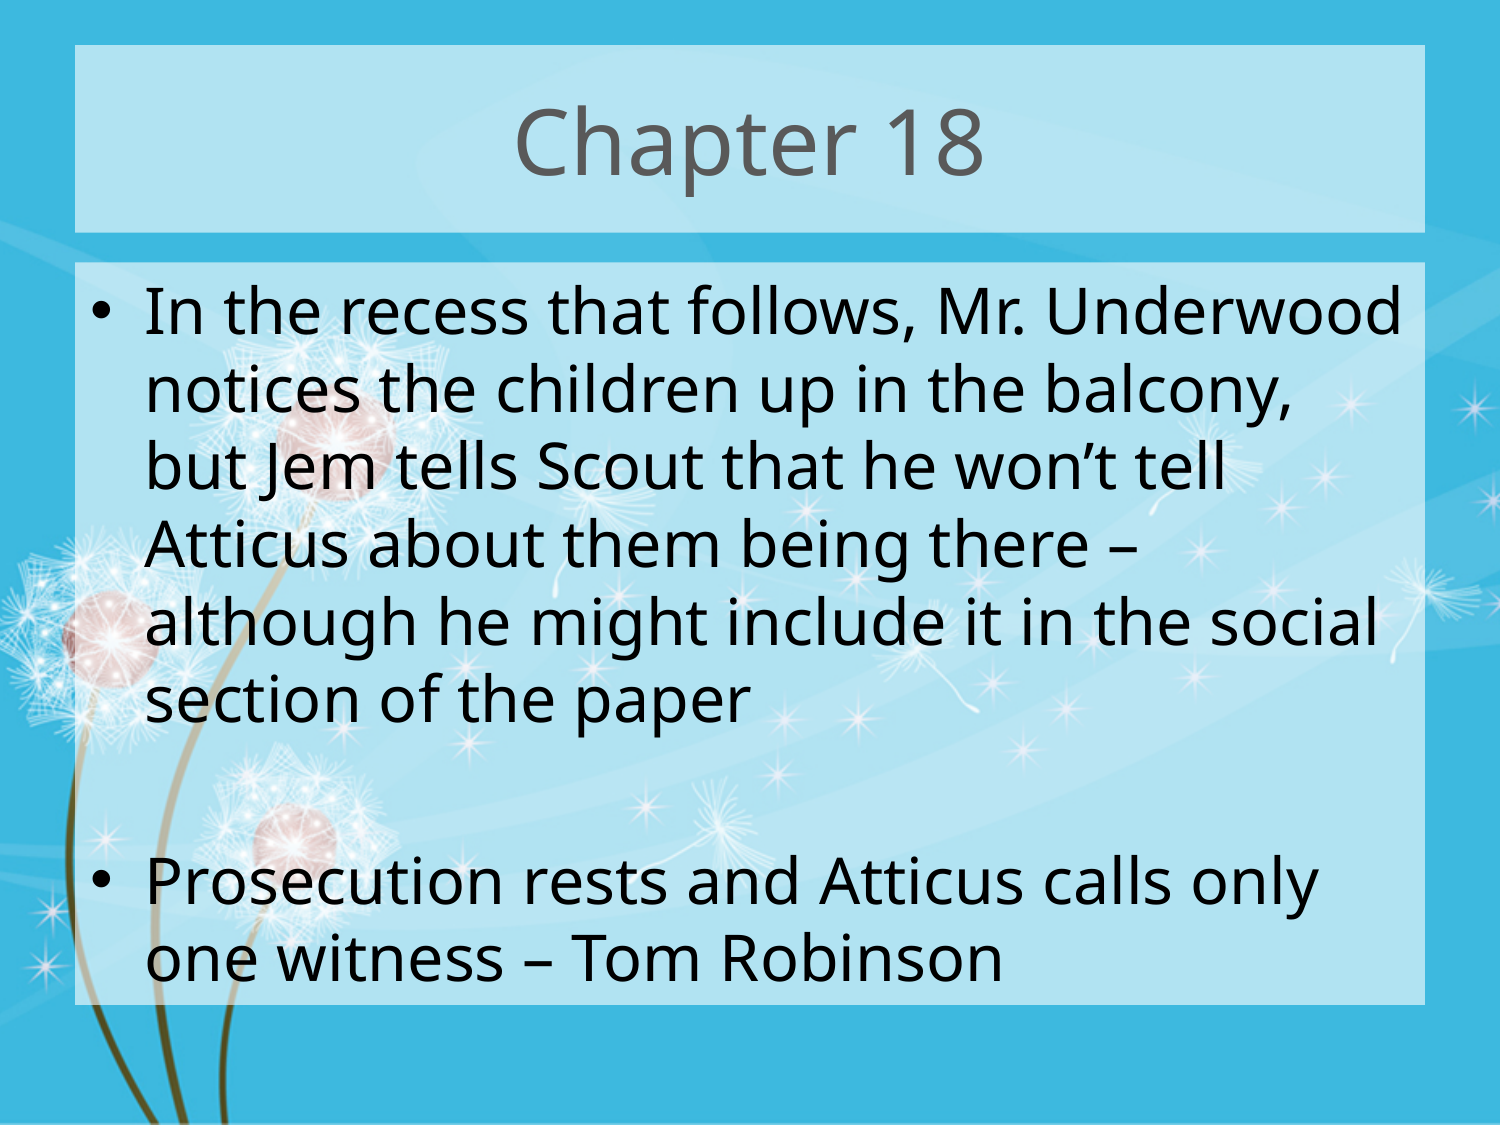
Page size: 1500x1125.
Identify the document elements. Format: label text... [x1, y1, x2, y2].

title Chapter 18 [75, 45, 1425, 233]
picture [0, 0, 1500, 1125]
list In the recess that follows, Mr. Underwood notices the children up in the balcony, but Jem tells Scout that he won’t tell Atticus about them being there – although he might include it in the social section of the paper Prosecution rests and Atticus calls only one witness – Tom Robinson [75, 262, 1425, 1005]
